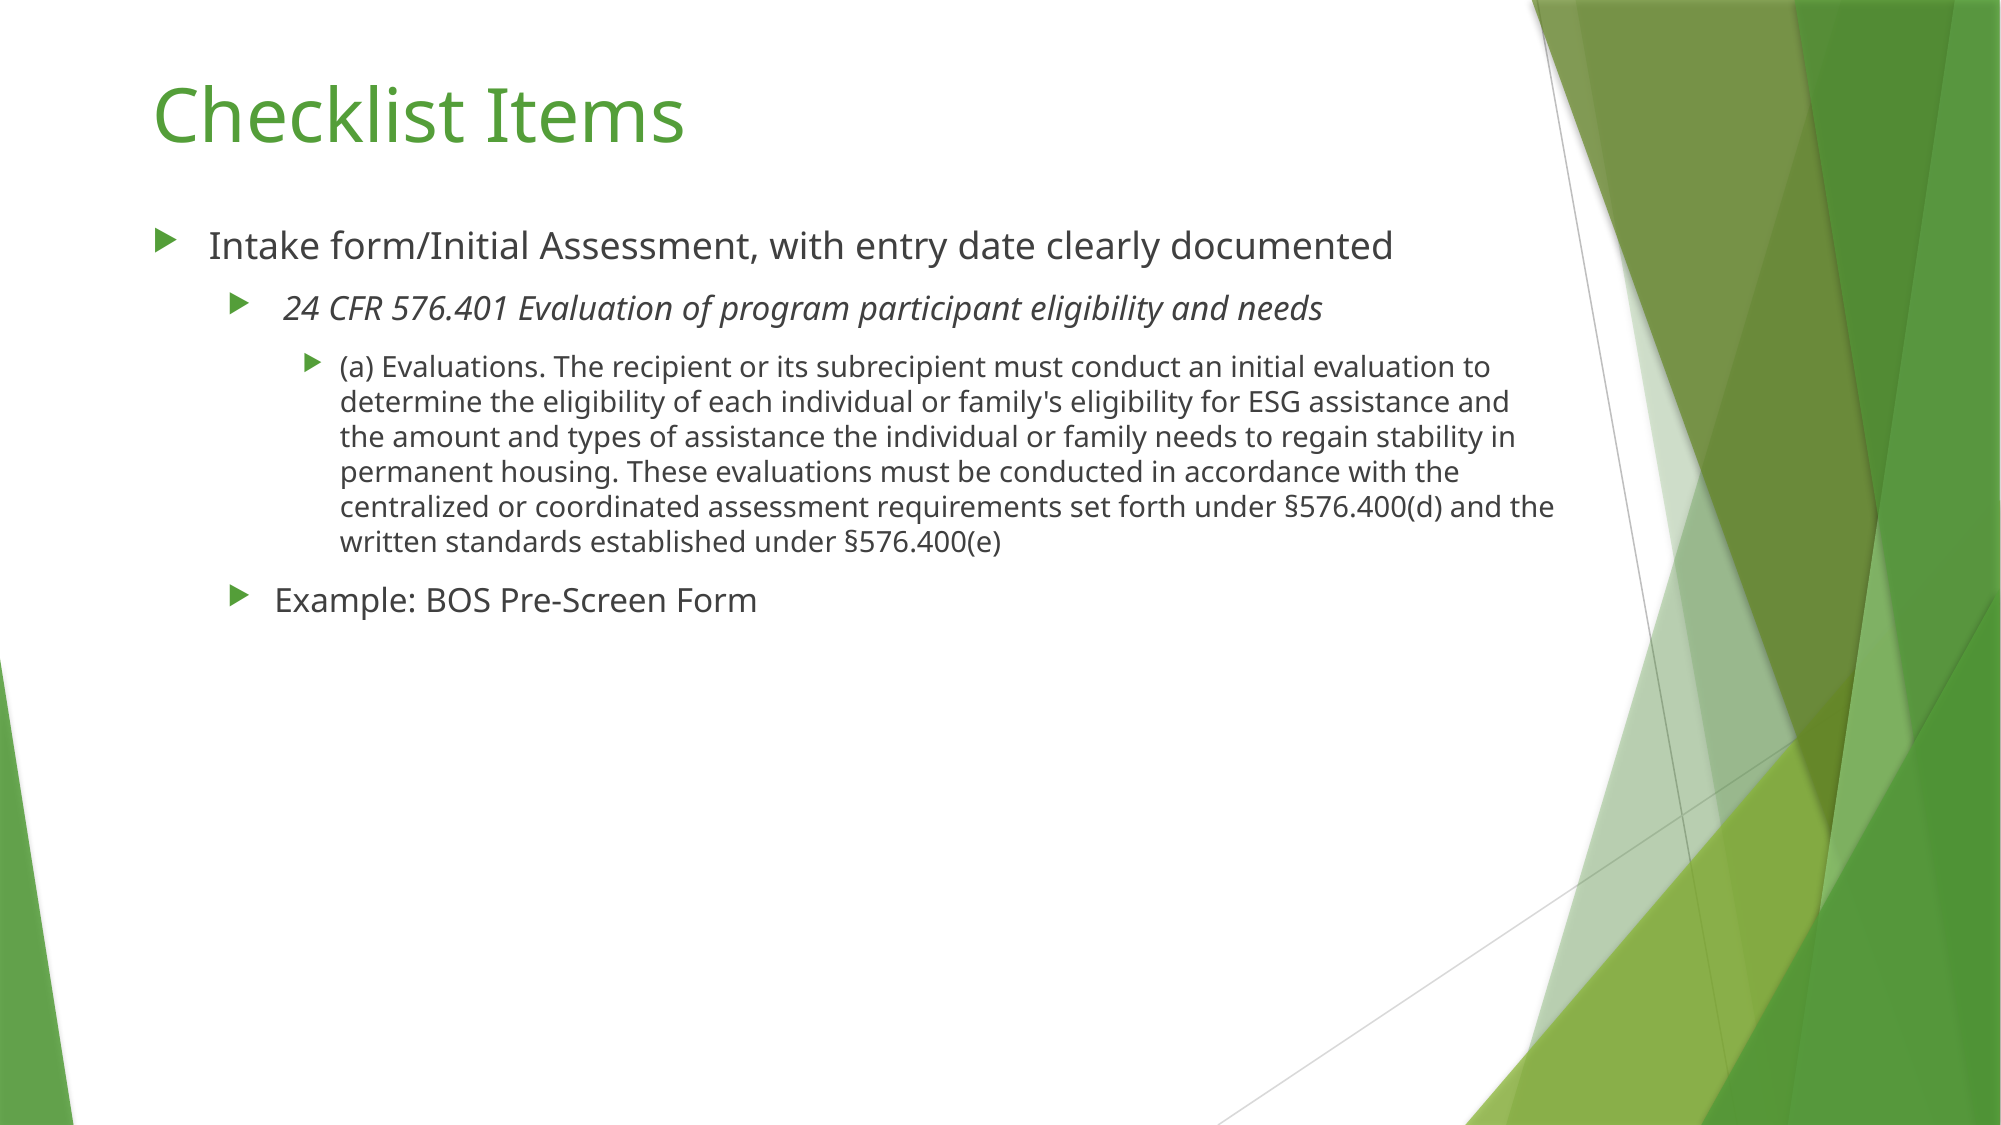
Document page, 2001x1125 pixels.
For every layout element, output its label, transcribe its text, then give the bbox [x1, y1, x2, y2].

title Checklist Items [137, 59, 1863, 185]
list Intake form/Initial Assessment, with entry date clearly documented 24 CFR 576.401 Evaluation of program participant eligibility and needs (a) Evaluations. The recipient or its subrecipient must conduct an initial evaluation to determine the eligibility of each individual or family's eligibility for ESG assistance and the amount and types of assistance the individual or family needs to regain stability in permanent housing. These evaluations must be conducted in accordance with the centralized or coordinated assessment requirements set forth under §576.400(d) and the written standards established under §576.400(e) Example: BOS Pre-Screen Form [137, 214, 1574, 1014]
